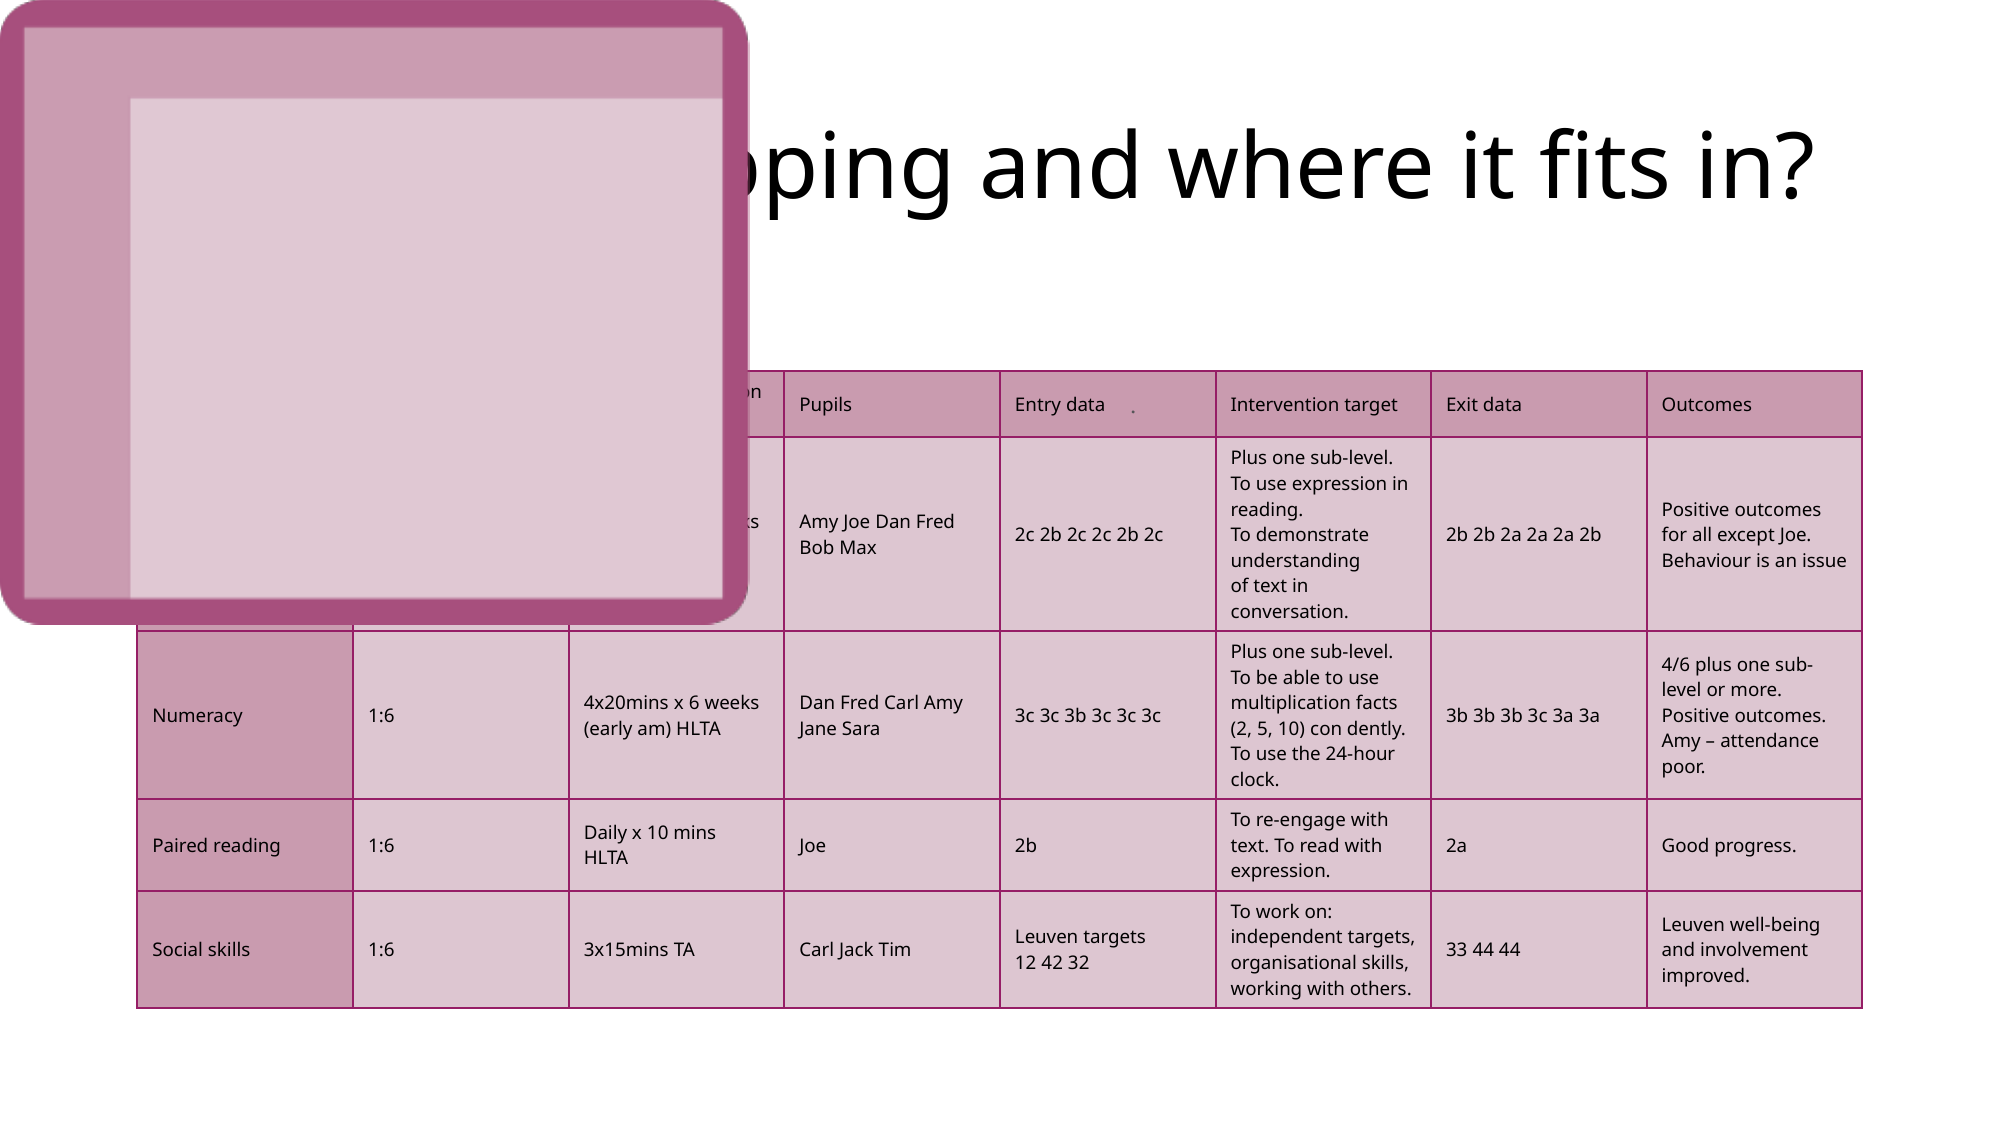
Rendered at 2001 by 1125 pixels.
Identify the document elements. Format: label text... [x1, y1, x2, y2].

table_cell 1:6 [354, 892, 568, 1007]
table_cell 4x20mins x 6 weeks (early am) HLTA [570, 632, 783, 798]
table_cell 2b [1001, 800, 1215, 890]
table_cell Leuven well-being and involvement improved. [1648, 892, 1861, 1007]
table_cell Joe [785, 800, 999, 890]
table_cell Social skills [138, 892, 352, 1007]
table_cell Leuven targets 12 42 32 [1001, 892, 1215, 1007]
table_cell 33 44 44 [1432, 892, 1646, 1007]
table_cell 1:6 [354, 625, 568, 630]
table_cell 3c 3c 3b 3c 3c 3c [1001, 632, 1215, 798]
table_cell Amy Joe Dan Fred Bob Max [785, 438, 999, 630]
table_cell Dan Fred Carl Amy Jane Sara [785, 632, 999, 798]
table_cell 1:6 [354, 632, 568, 798]
table_cell 2b 2b 2a 2a 2a 2b [1432, 438, 1646, 630]
table_cell Comprehension group [138, 625, 352, 630]
table_cell 4/6 plus one sub-level or more. Positive outcomes. Amy – attendance poor. [1648, 632, 1861, 798]
table_cell To work on: independent targets, organisational skills, working with others. [1217, 892, 1430, 1007]
table_cell 3b 3b 3b 3c 3a 3a [1432, 632, 1646, 798]
table_cell Positive outcomes for all except Joe. Behaviour is an issue [1648, 438, 1861, 630]
table_header Entry data [1001, 372, 1215, 436]
table_header Outcomes [1648, 372, 1861, 436]
picture [0, 0, 750, 625]
table_cell Daily x 10 mins HLTA [570, 800, 783, 890]
table_cell 1:6 [354, 800, 568, 890]
table_header Intervention target [1217, 372, 1430, 436]
table_cell 3x15mins TA [570, 892, 783, 1007]
title Provision Mapping and where it fits in? [750, 59, 1863, 278]
table_cell 2c 2b 2c 2c 2b 2c [1001, 438, 1215, 630]
table_cell Good progress. [1648, 800, 1861, 890]
table_cell 2a [1432, 800, 1646, 890]
table_cell Numeracy [138, 632, 352, 798]
table_header Exit data [1432, 372, 1646, 436]
text_box . [1112, 384, 1163, 433]
table_cell 3x15mins x 6 weeks HLTA [570, 438, 783, 630]
table_header Pupils [785, 372, 999, 436]
table_cell Paired reading [138, 800, 352, 890]
table_cell Plus one sub-level. To be able to use multiplication facts (2, 5, 10) con dently. To use the 24-hour clock. [1217, 632, 1430, 798]
table_cell Carl Jack Tim [785, 892, 999, 1007]
table_cell To re-engage with text. To read with expression. [1217, 800, 1430, 890]
table_header Frequency/ duration Staff [750, 372, 783, 436]
table_cell Plus one sub-level. To use expression in reading. To demonstrate understanding of text in conversation. [1217, 438, 1430, 630]
